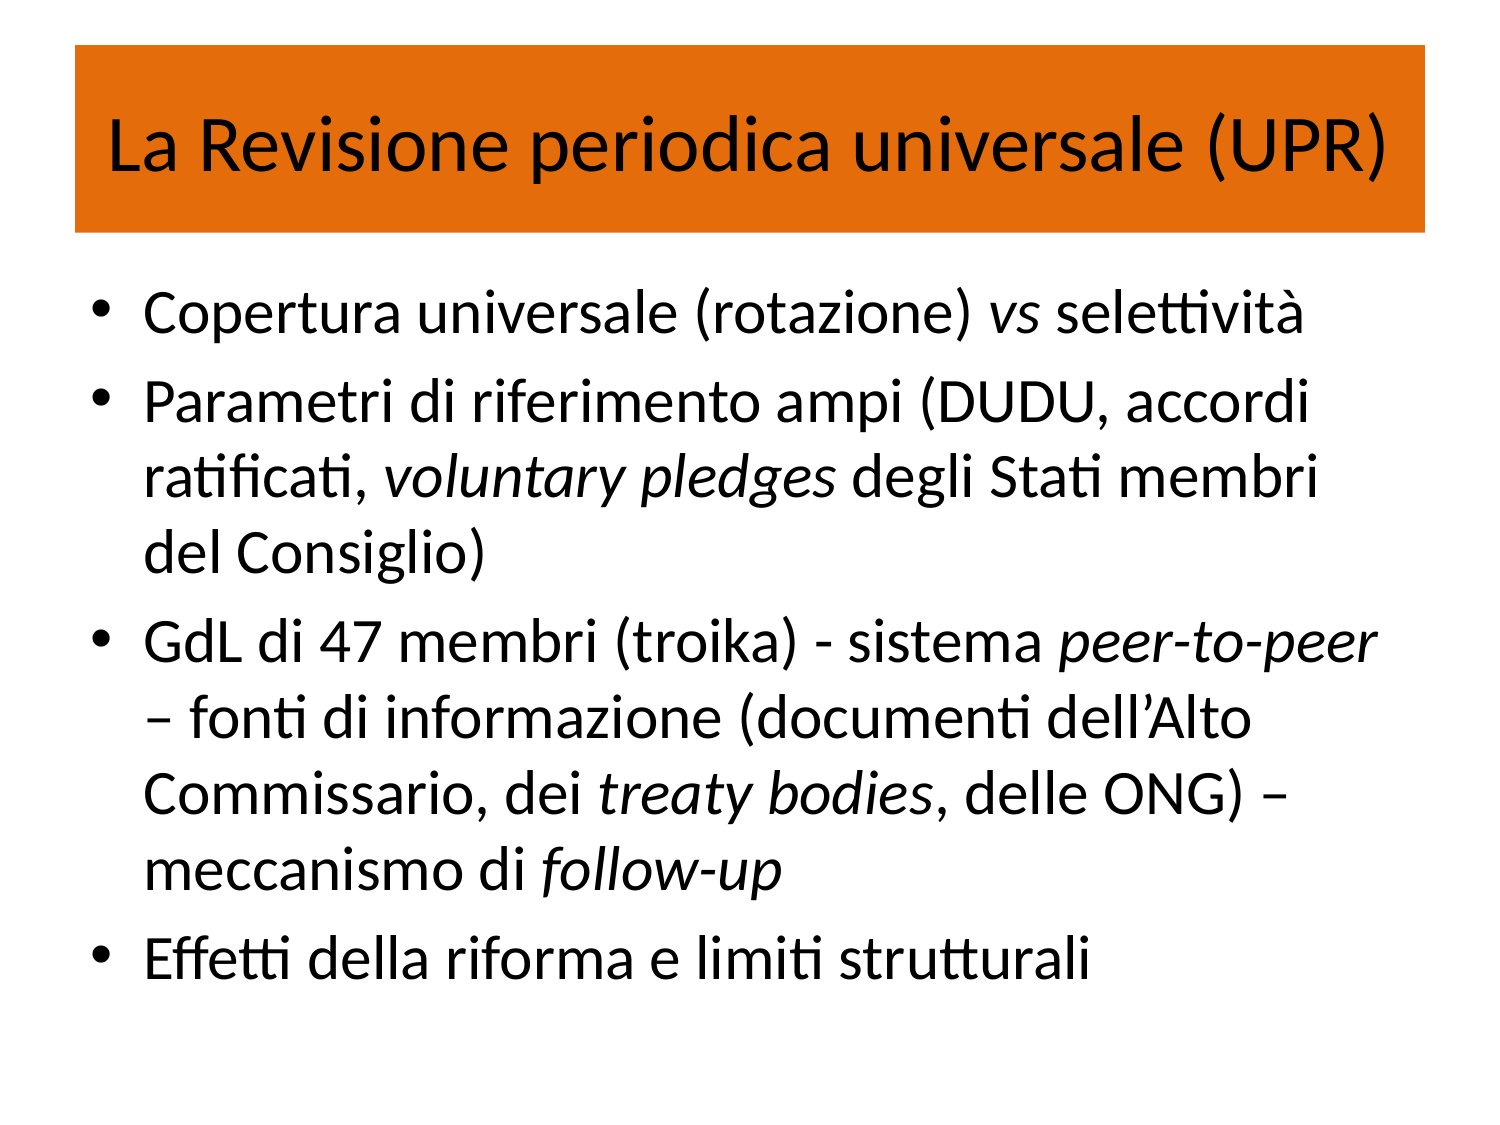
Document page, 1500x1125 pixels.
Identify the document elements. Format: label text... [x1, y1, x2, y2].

list Copertura universale (rotazione) vs selettività Parametri di riferimento ampi (DUDU, accordi ratificati, voluntary pledges degli Stati membri del Consiglio) GdL di 47 membri (troika) - sistema peer-to-peer – fonti di informazione (documenti dell’Alto Commissario, dei treaty bodies, delle ONG) – meccanismo di follow-up Effetti della riforma e limiti strutturali [75, 262, 1425, 1005]
title La Revisione periodica universale (UPR) [75, 45, 1425, 233]
